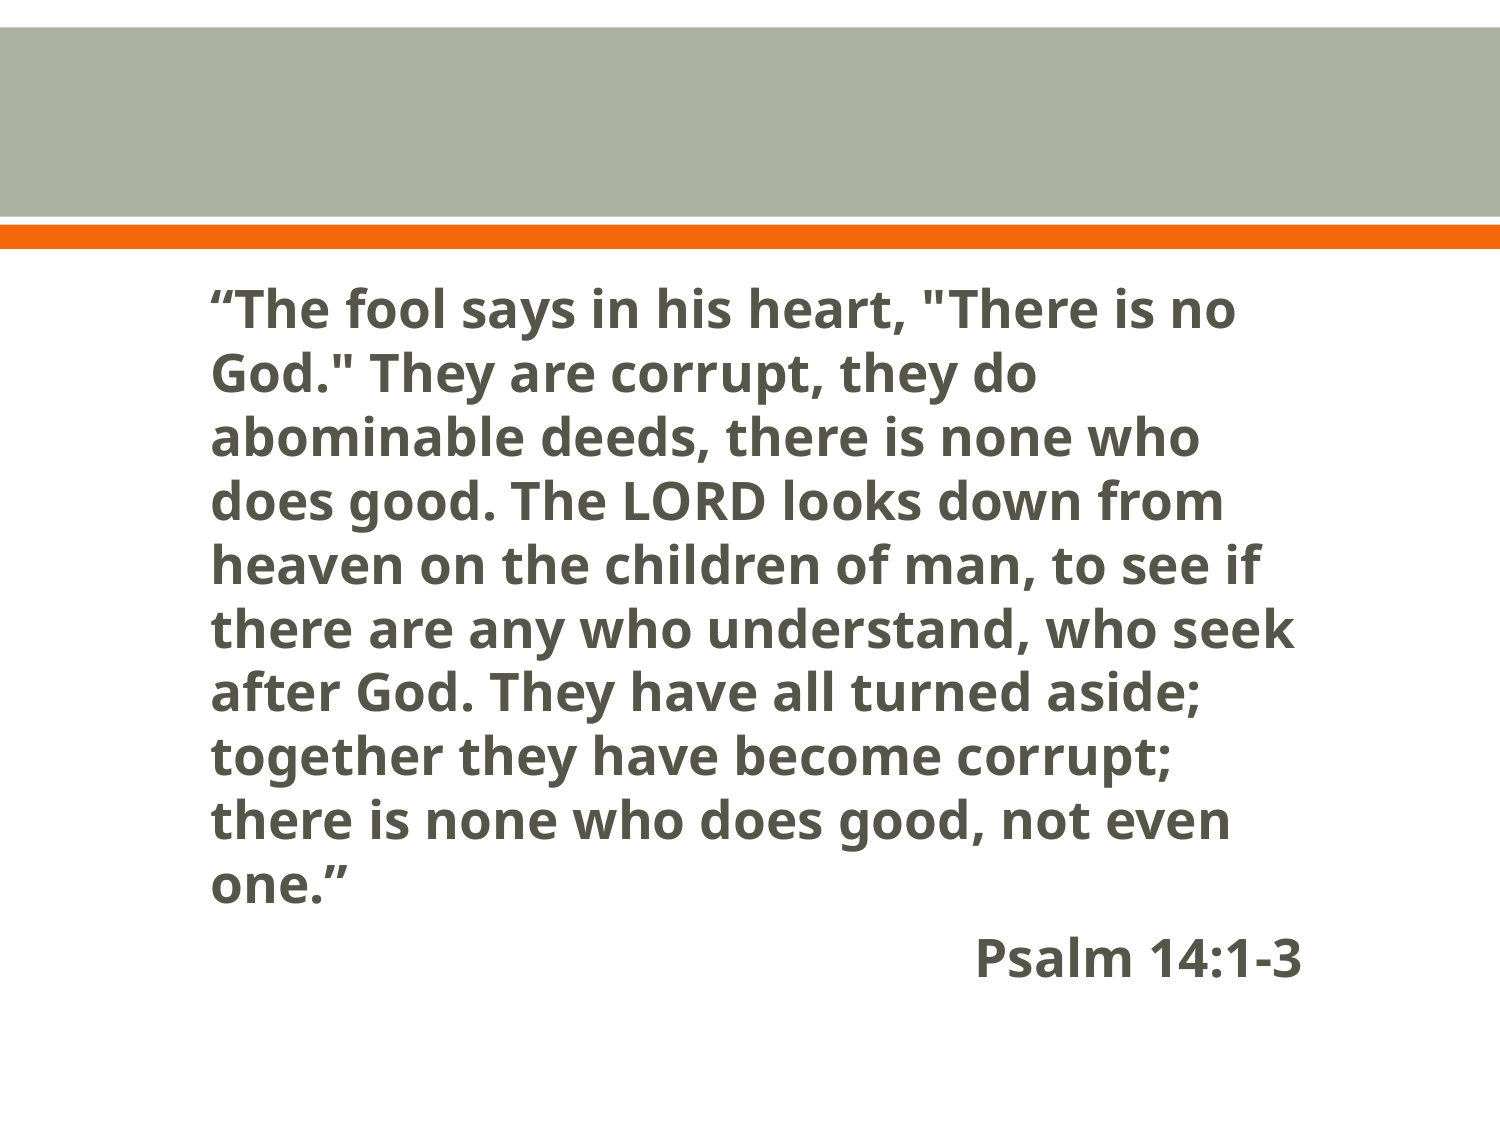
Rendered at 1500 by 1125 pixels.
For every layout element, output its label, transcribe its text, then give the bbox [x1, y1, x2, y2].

list “The fool says in his heart, "There is no God." They are corrupt, they do abominable deeds, there is none who does good. The LORD looks down from heaven on the children of man, to see if there are any who understand, who seek after God. They have all turned aside; together they have become corrupt; there is none who does good, not even one.” Psalm 14:1-3 [195, 268, 1319, 1005]
